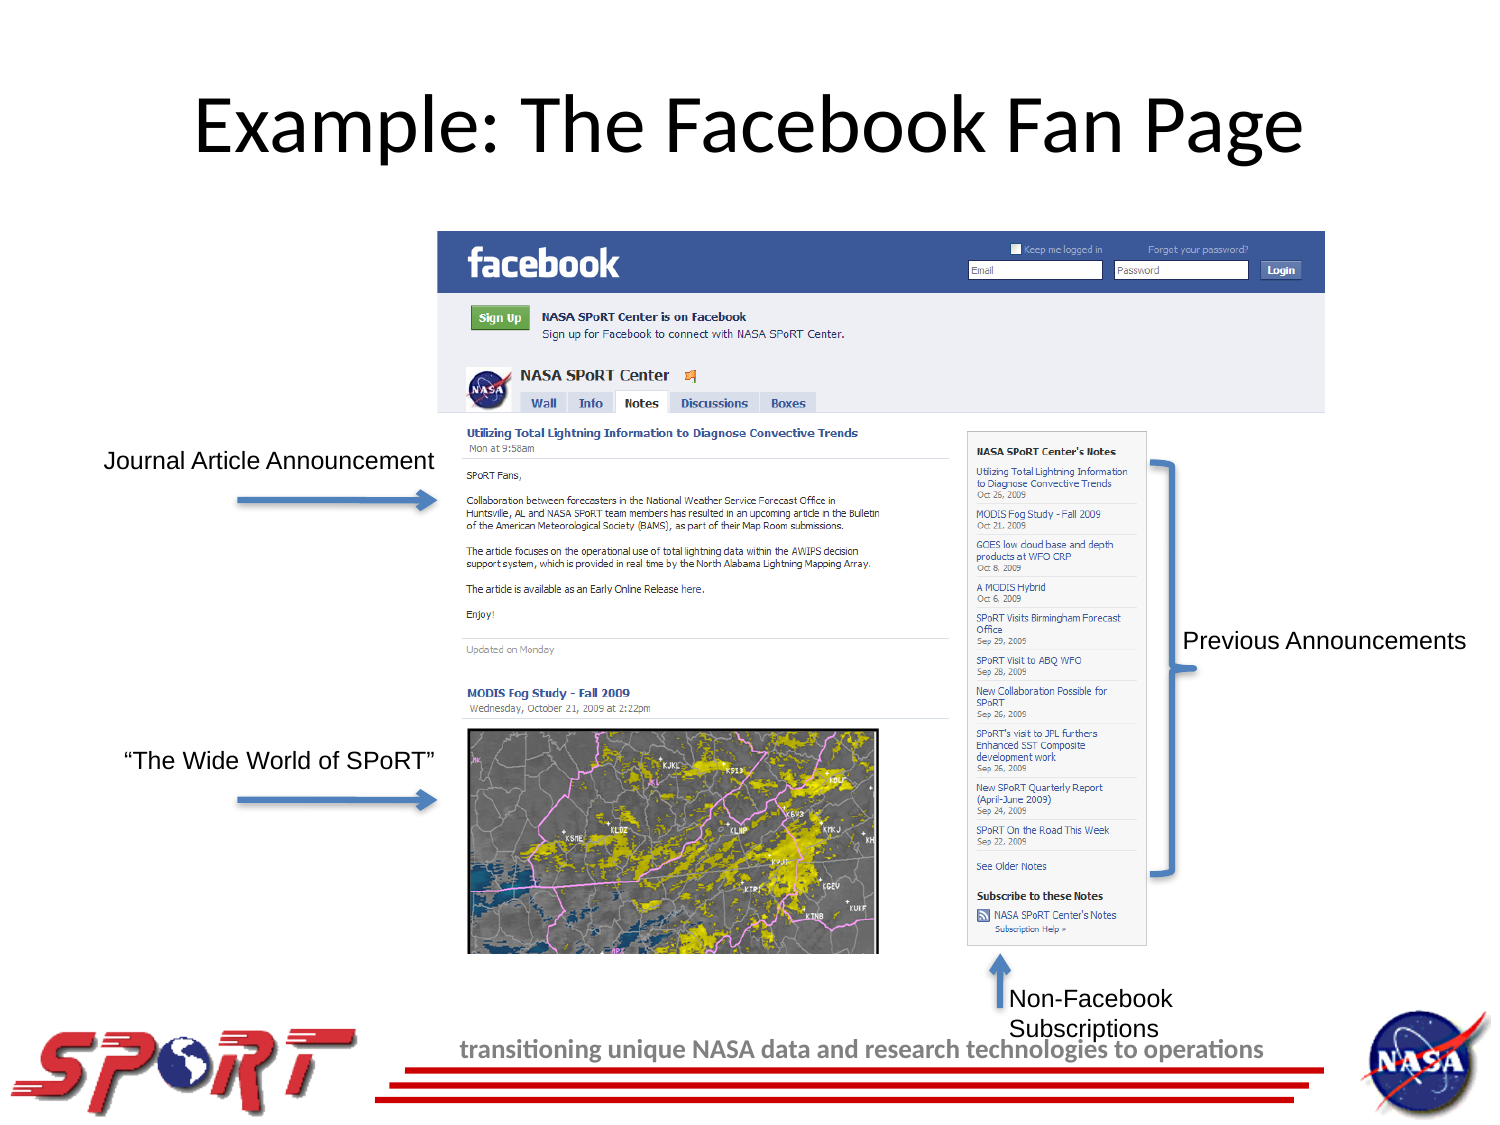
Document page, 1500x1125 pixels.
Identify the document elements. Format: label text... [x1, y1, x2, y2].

text_box Non-Facebook Subscriptions [994, 975, 1345, 1006]
text_box Journal Article Announcement [87, 437, 432, 483]
picture [437, 230, 1326, 954]
title Example: The Facebook Fan Page [37, 24, 1463, 213]
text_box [0, 1007, 1491, 1125]
text_box Previous Announcements [1329, 617, 1500, 662]
text_box “The Wide World of SPoRT” [0, 737, 432, 782]
